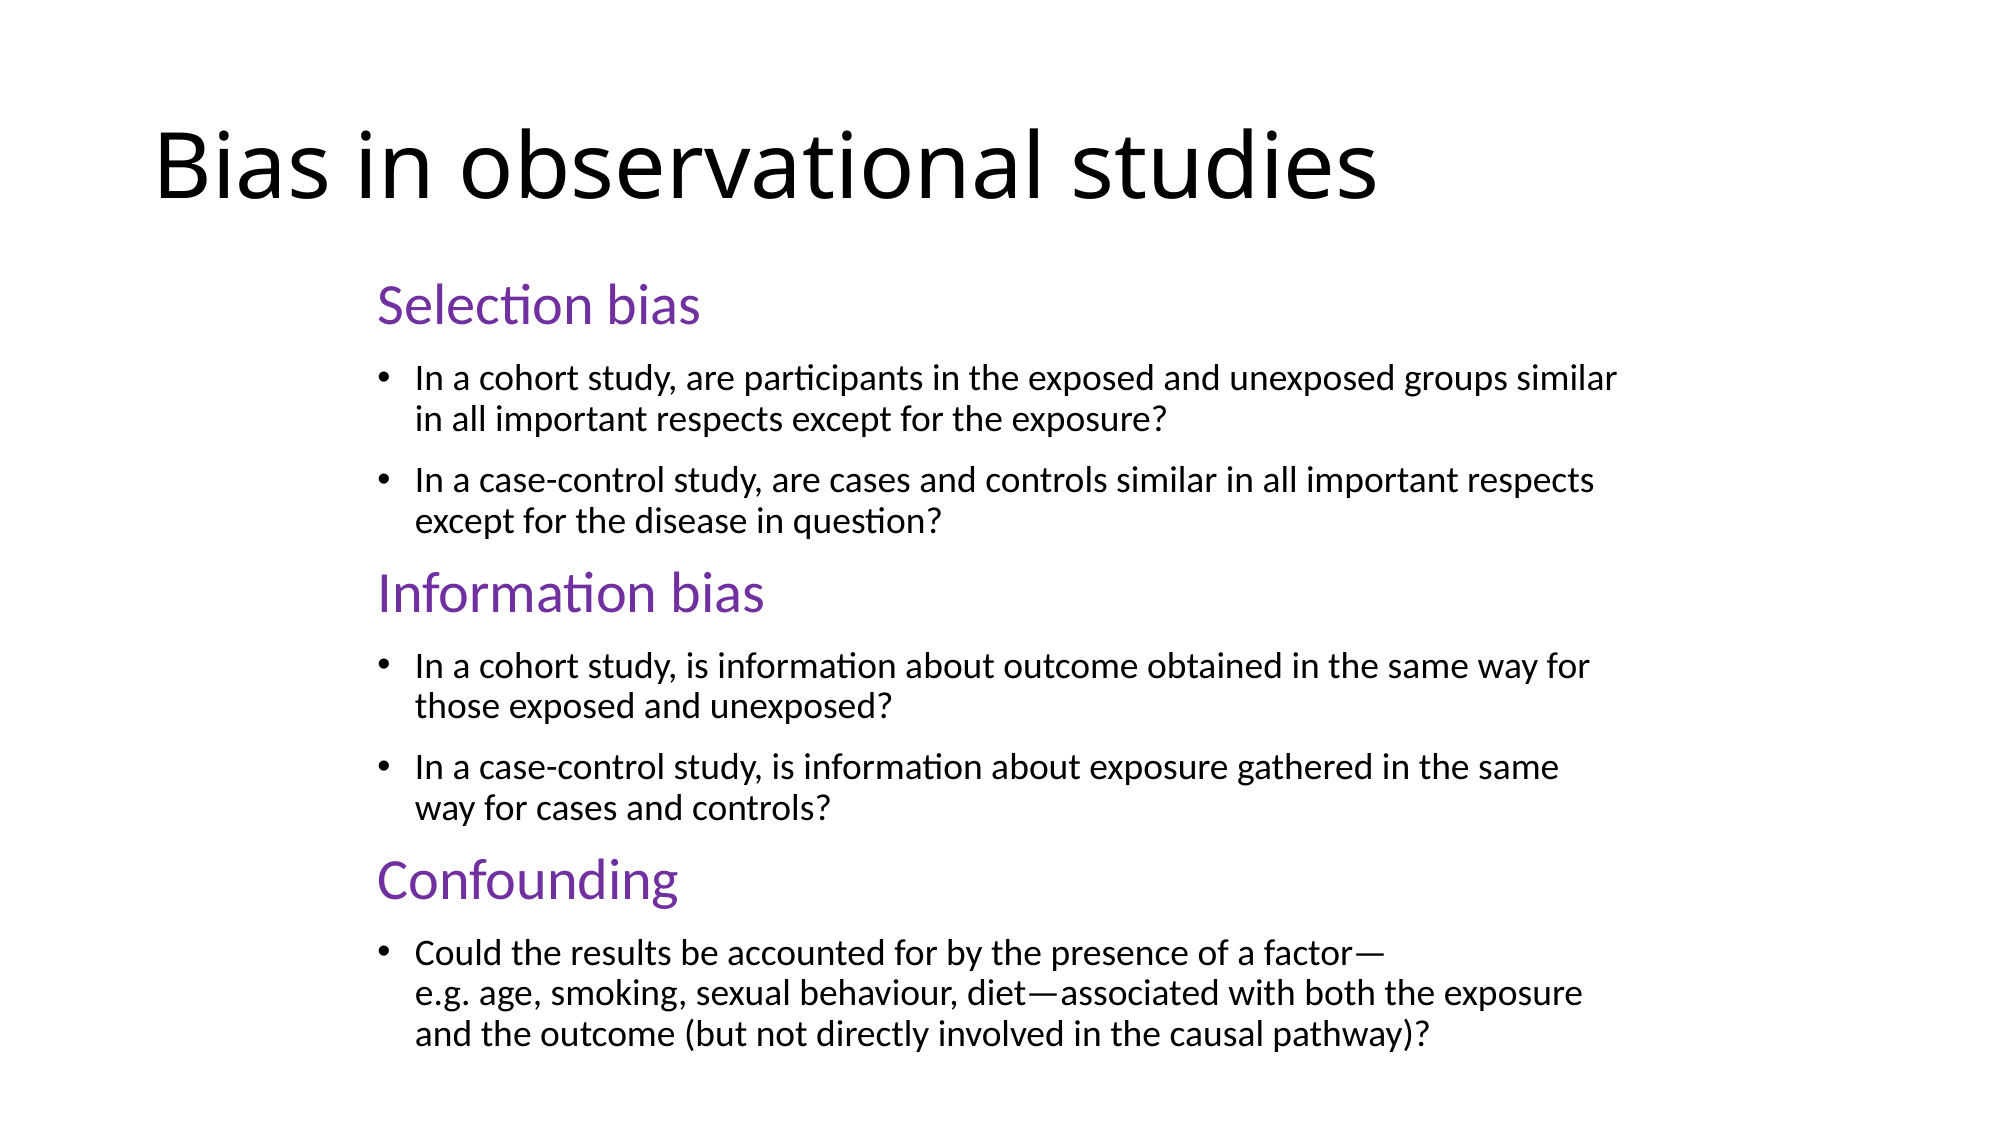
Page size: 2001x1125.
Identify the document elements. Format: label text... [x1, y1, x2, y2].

list Selection bias In a cohort study, are participants in the exposed and unexposed groups similar in all important respects except for the exposure? In a case-control study, are cases and controls similar in all important respects except for the disease in question? Information bias In a cohort study, is information about outcome obtained in the same way for those exposed and unexposed? In a case-control study, is information about exposure gathered in the same way for cases and controls? Confounding Could the results be accounted for by the presence of a factor— e.g. age, smoking, sexual behaviour, diet—associated with both the exposure and the outcome (but not directly involved in the causal pathway)? [362, 267, 1638, 1094]
title Bias in observational studies [137, 59, 1863, 278]
